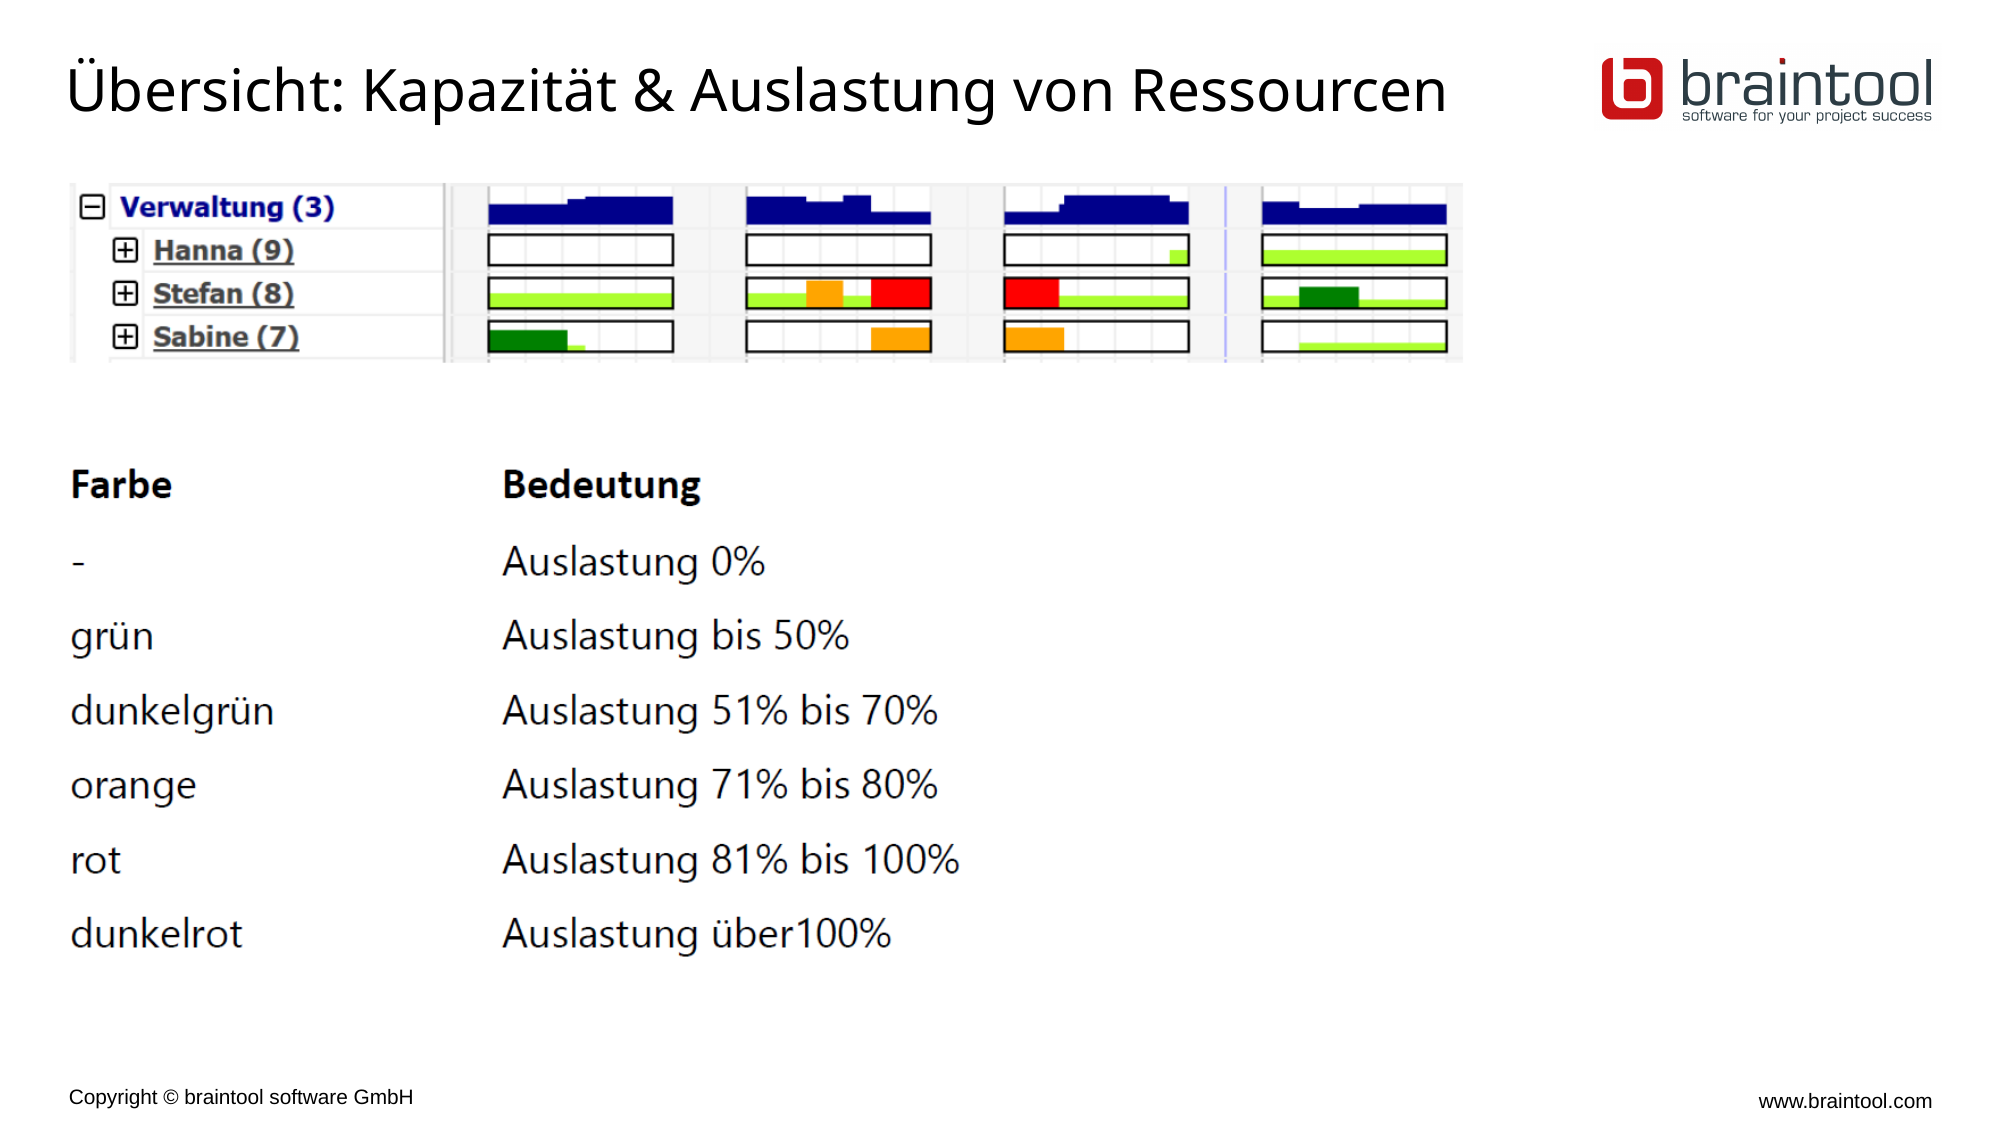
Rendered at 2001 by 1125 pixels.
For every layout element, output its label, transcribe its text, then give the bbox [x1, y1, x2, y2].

picture [1594, 43, 1942, 131]
picture [69, 179, 1513, 968]
title Übersicht: Kapazität & Auslastung von Ressourcen [49, 46, 1593, 139]
